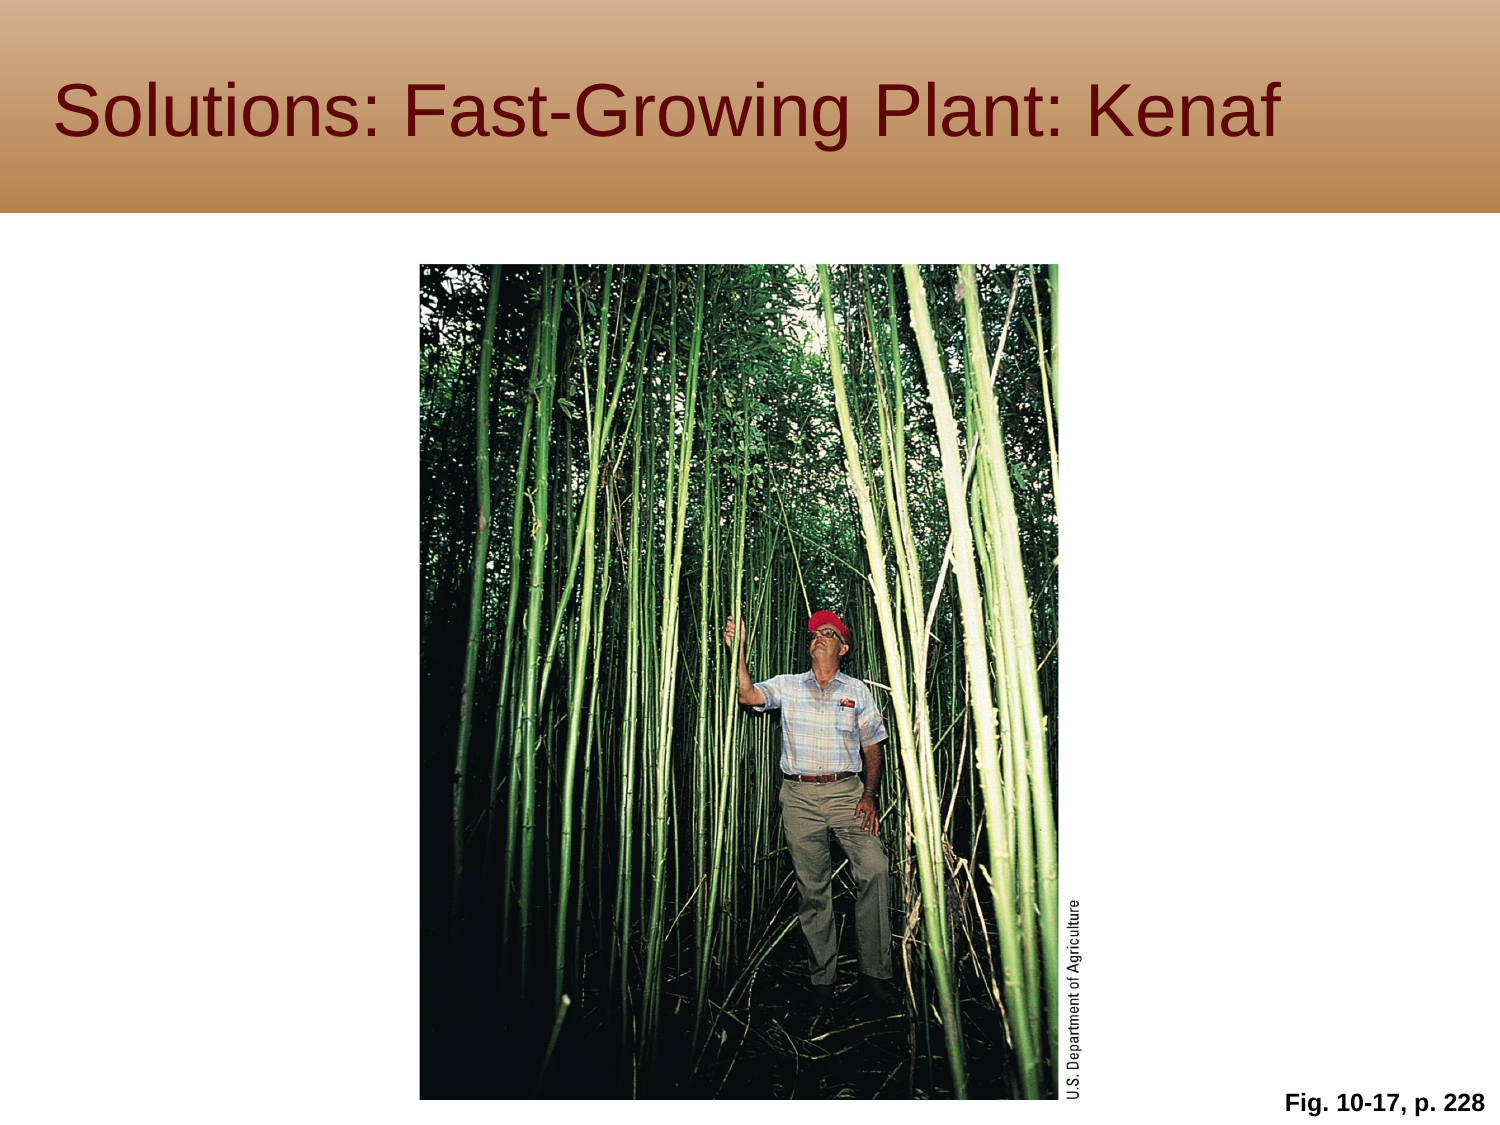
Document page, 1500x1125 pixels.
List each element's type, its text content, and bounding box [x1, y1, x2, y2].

text_box Fig. 10-17, p. 228 [1271, 1080, 1500, 1124]
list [74, 262, 1426, 1101]
title Solutions: Fast-Growing Plant: Kenaf [0, 0, 1500, 213]
